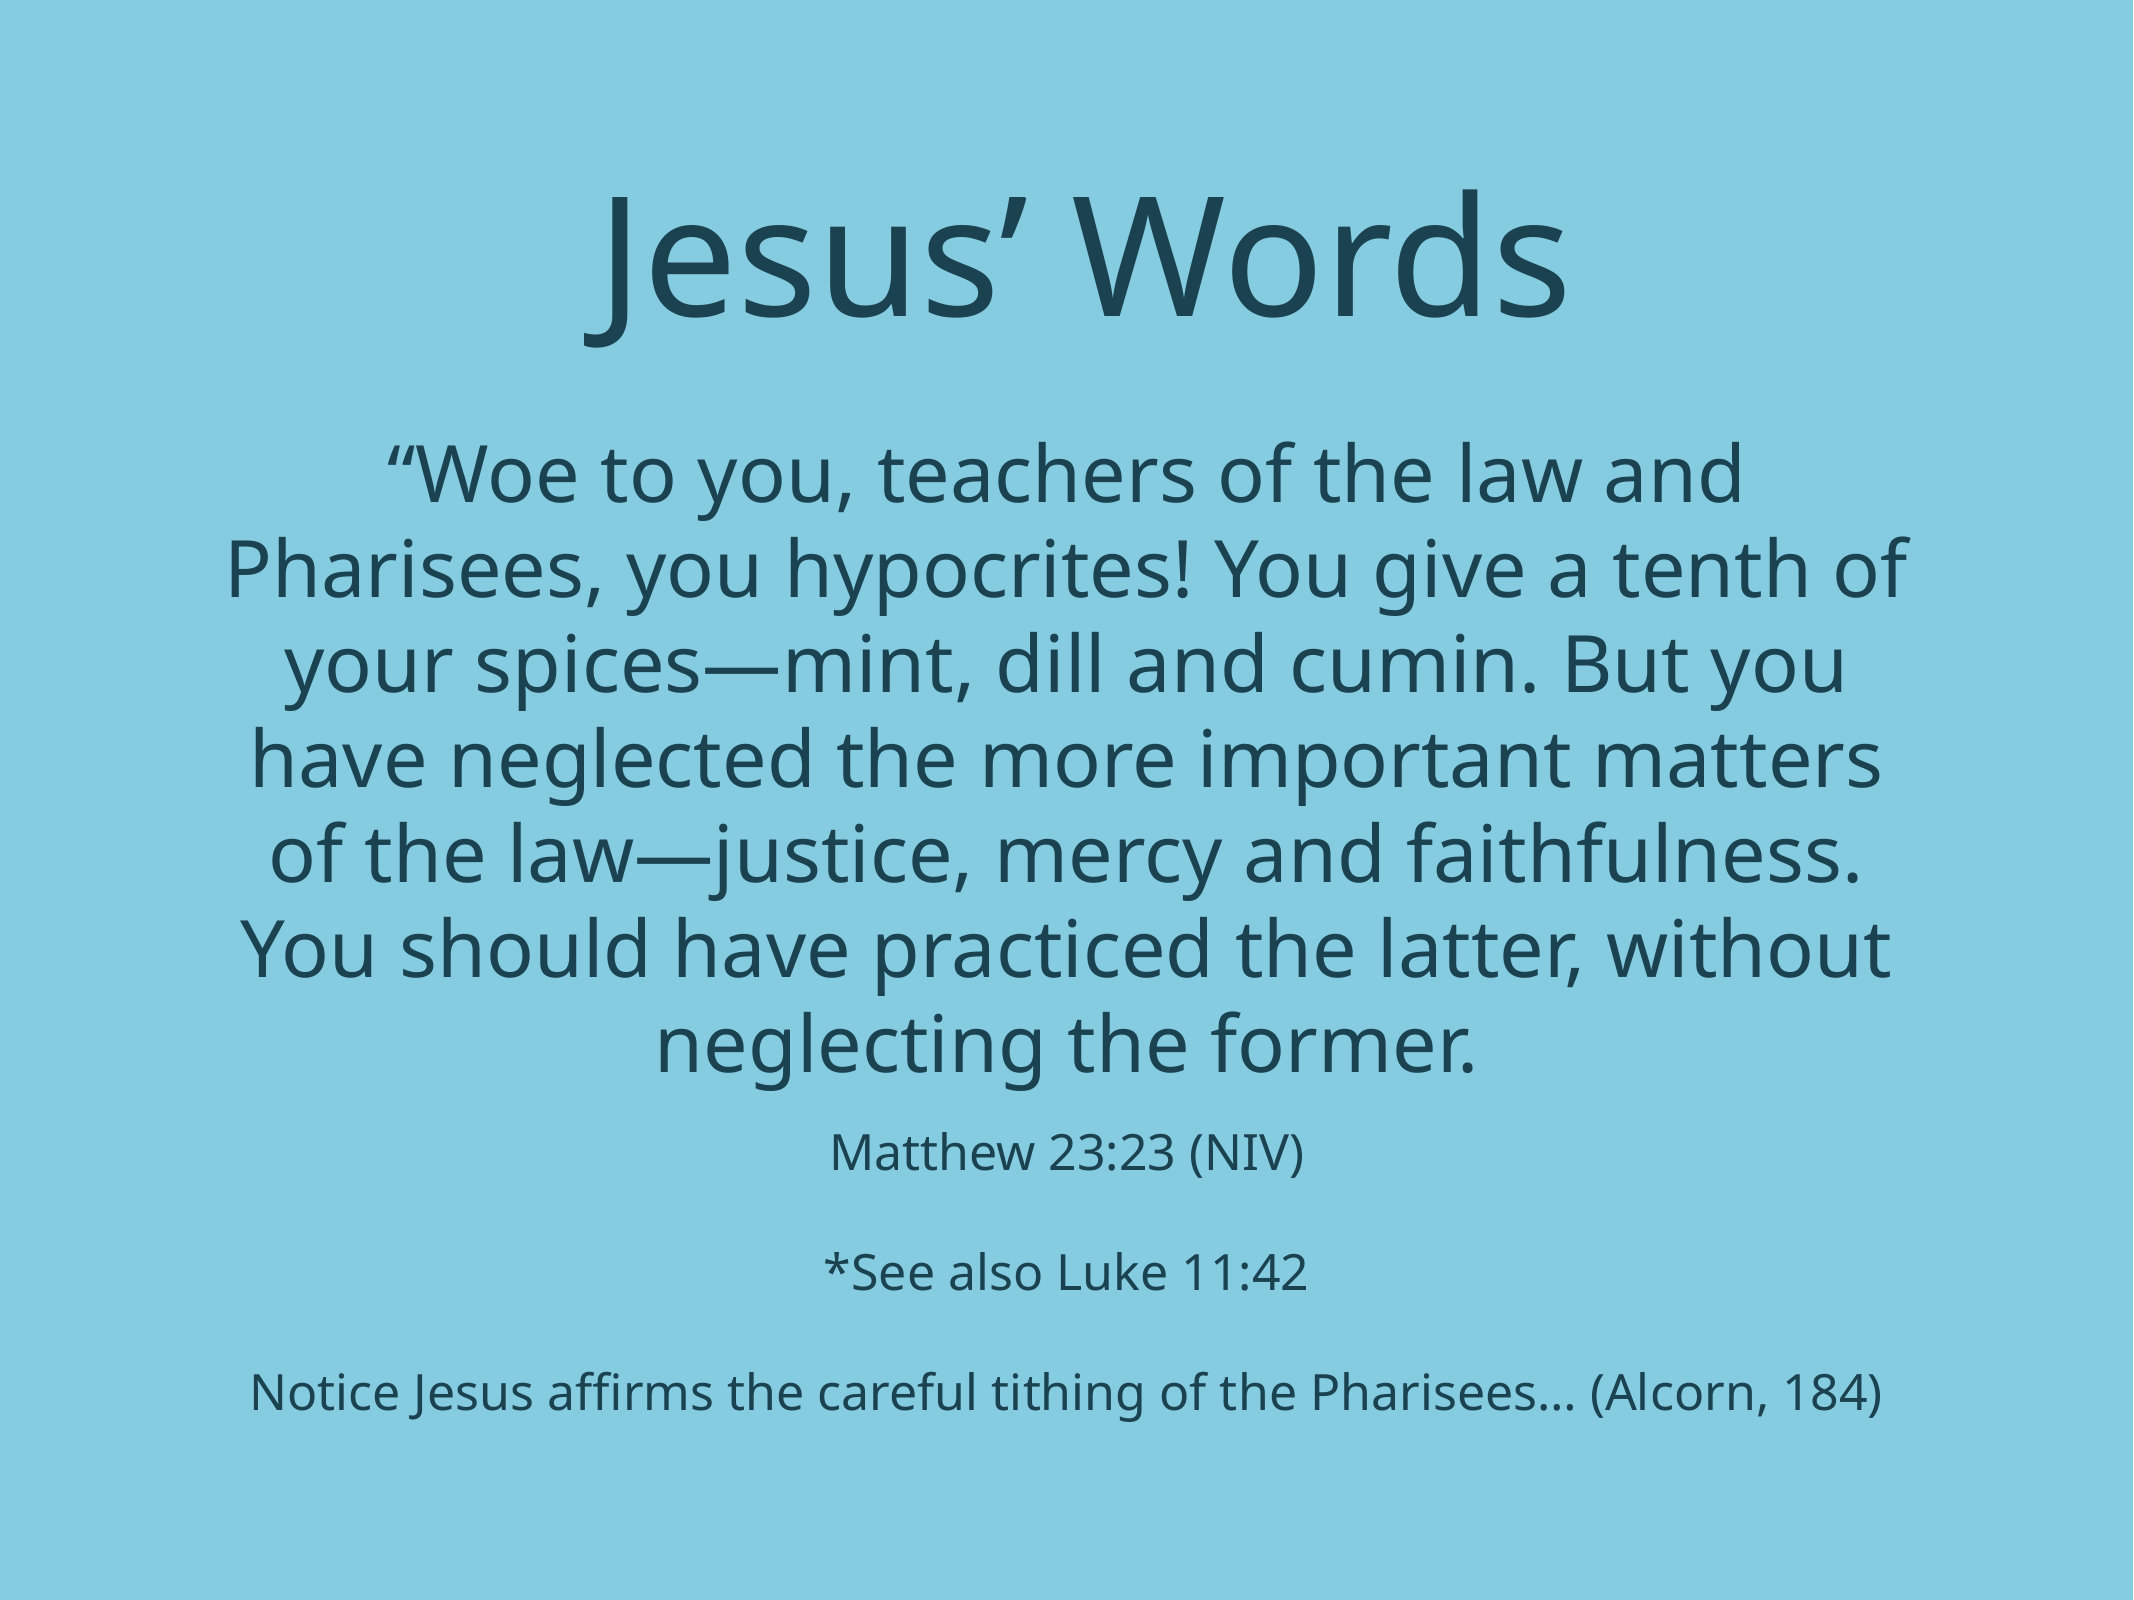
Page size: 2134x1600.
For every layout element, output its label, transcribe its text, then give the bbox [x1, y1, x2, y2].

text_box Matthew 23:23 (NIV) *See also Luke 11:42 Notice Jesus affirms the careful tithing of the Pharisees… (Alcorn, 184) [208, 1120, 1925, 1421]
text_box “Woe to you, teachers of the law and Pharisees, you hypocrites! You give a tenth of your spices—mint, dill and cumin. But you have neglected the more important matters of the law—justice, mercy and faithfulness. You should have practiced the latter, without neglecting the former. [208, 428, 1925, 1089]
title Jesus’ Words [155, 72, 1978, 428]
